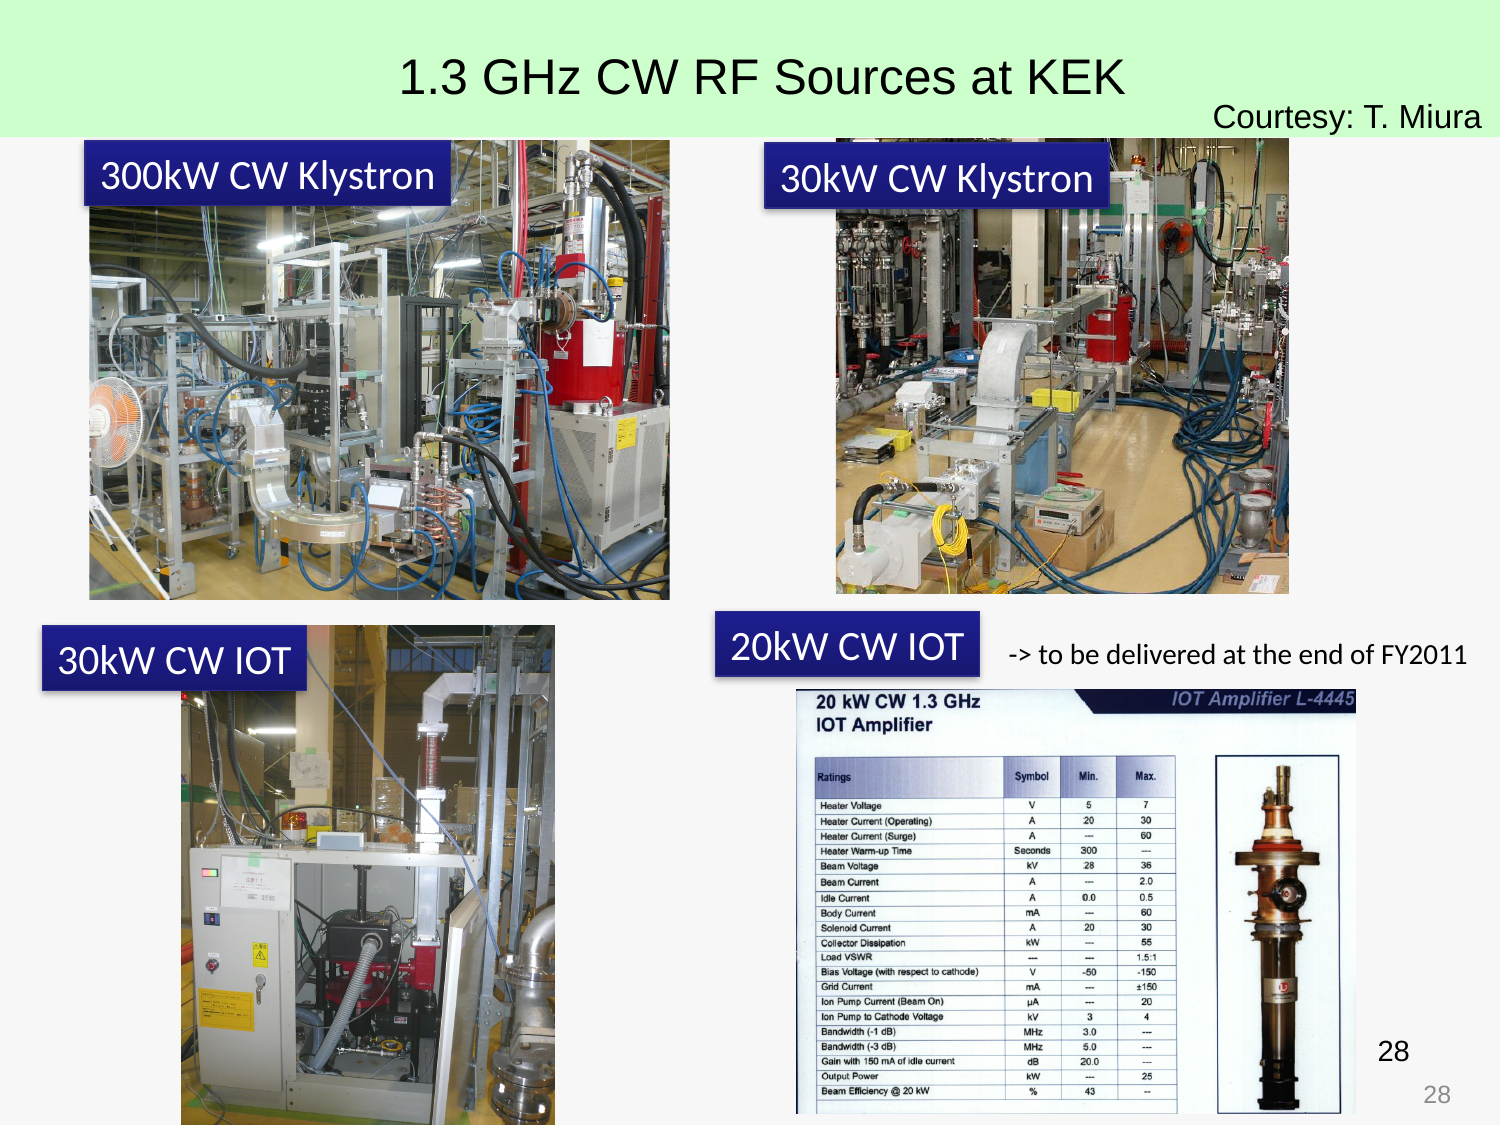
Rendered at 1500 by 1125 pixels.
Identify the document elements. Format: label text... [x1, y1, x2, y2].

picture [89, 140, 671, 600]
text_box 30kW CW Klystron [764, 142, 830, 209]
text_box 1.3 GHz CW RF Sources at KEK [87, 22, 1438, 127]
slide_number 28 [1360, 1024, 1425, 1063]
text_box 20kW CW IOT [715, 611, 980, 677]
text_box 30kW CW IOT [42, 625, 179, 691]
text_box 28 [1116, 1063, 1467, 1124]
text_box Courtesy: T. Miura [1197, 87, 1498, 143]
text_box -> to be delivered at the end of FY2011 [993, 627, 1484, 678]
picture [180, 625, 556, 1125]
picture [796, 689, 1356, 1114]
picture [835, 137, 1290, 595]
